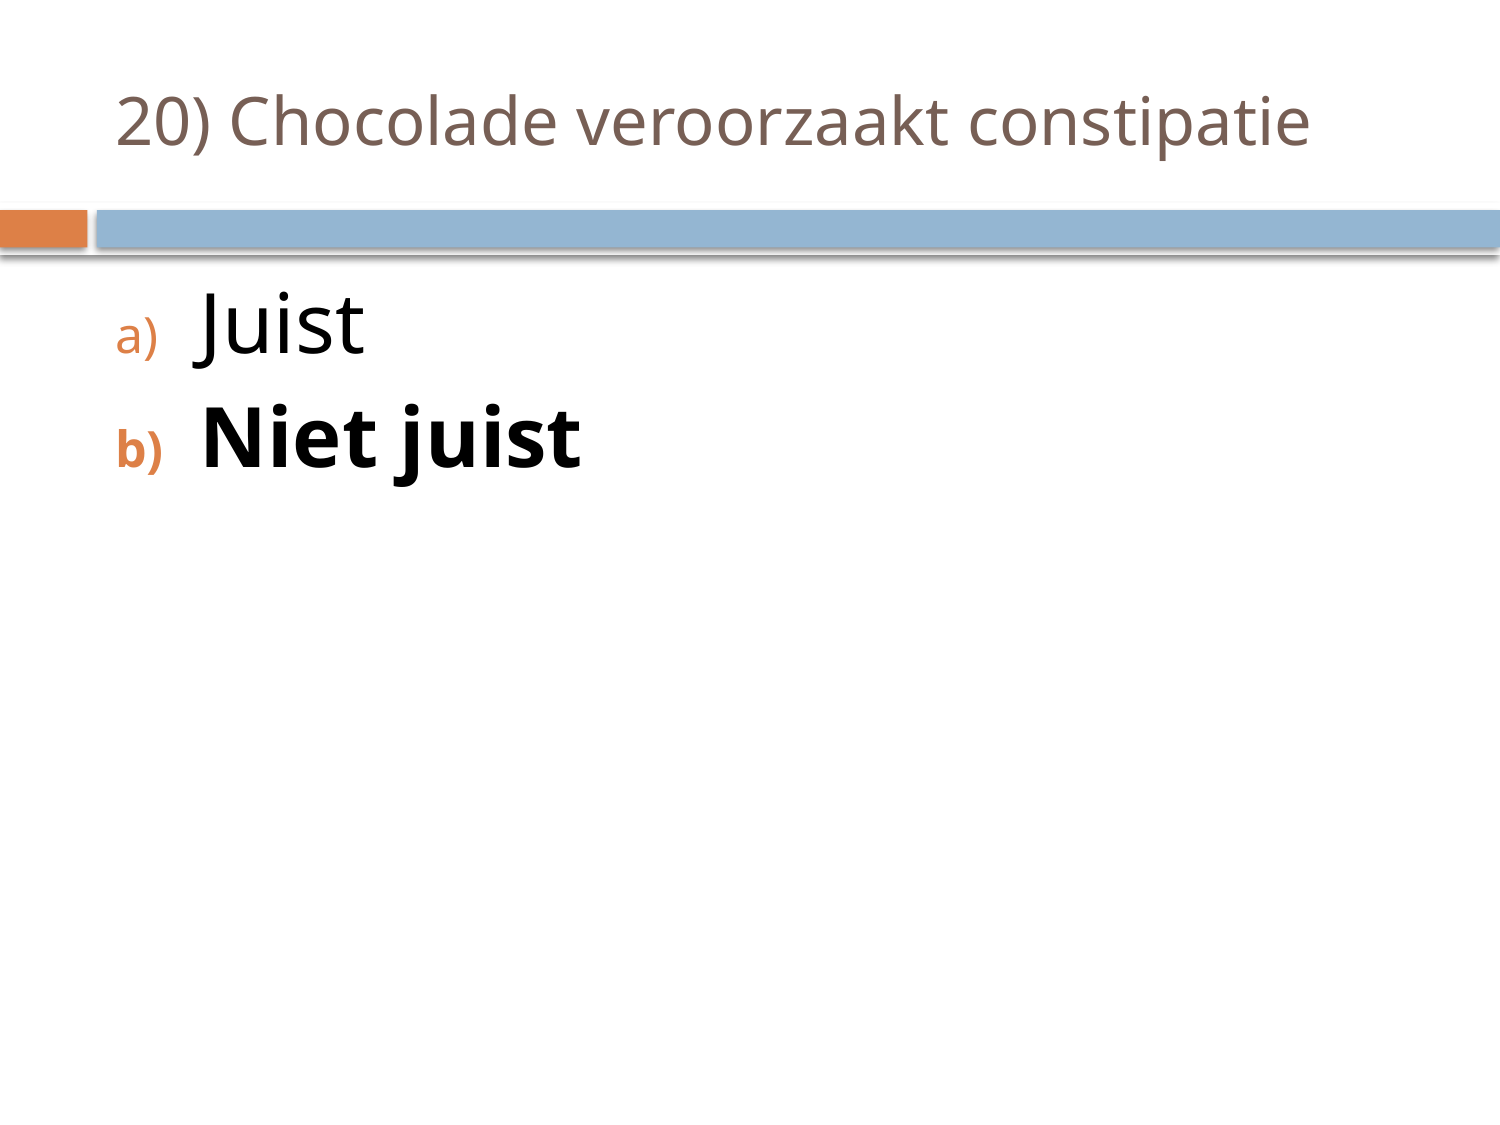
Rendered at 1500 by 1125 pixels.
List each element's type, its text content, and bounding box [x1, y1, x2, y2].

title 20) Chocolade veroorzaakt constipatie [100, 37, 1438, 200]
list Juist Niet juist [100, 262, 1438, 1000]
